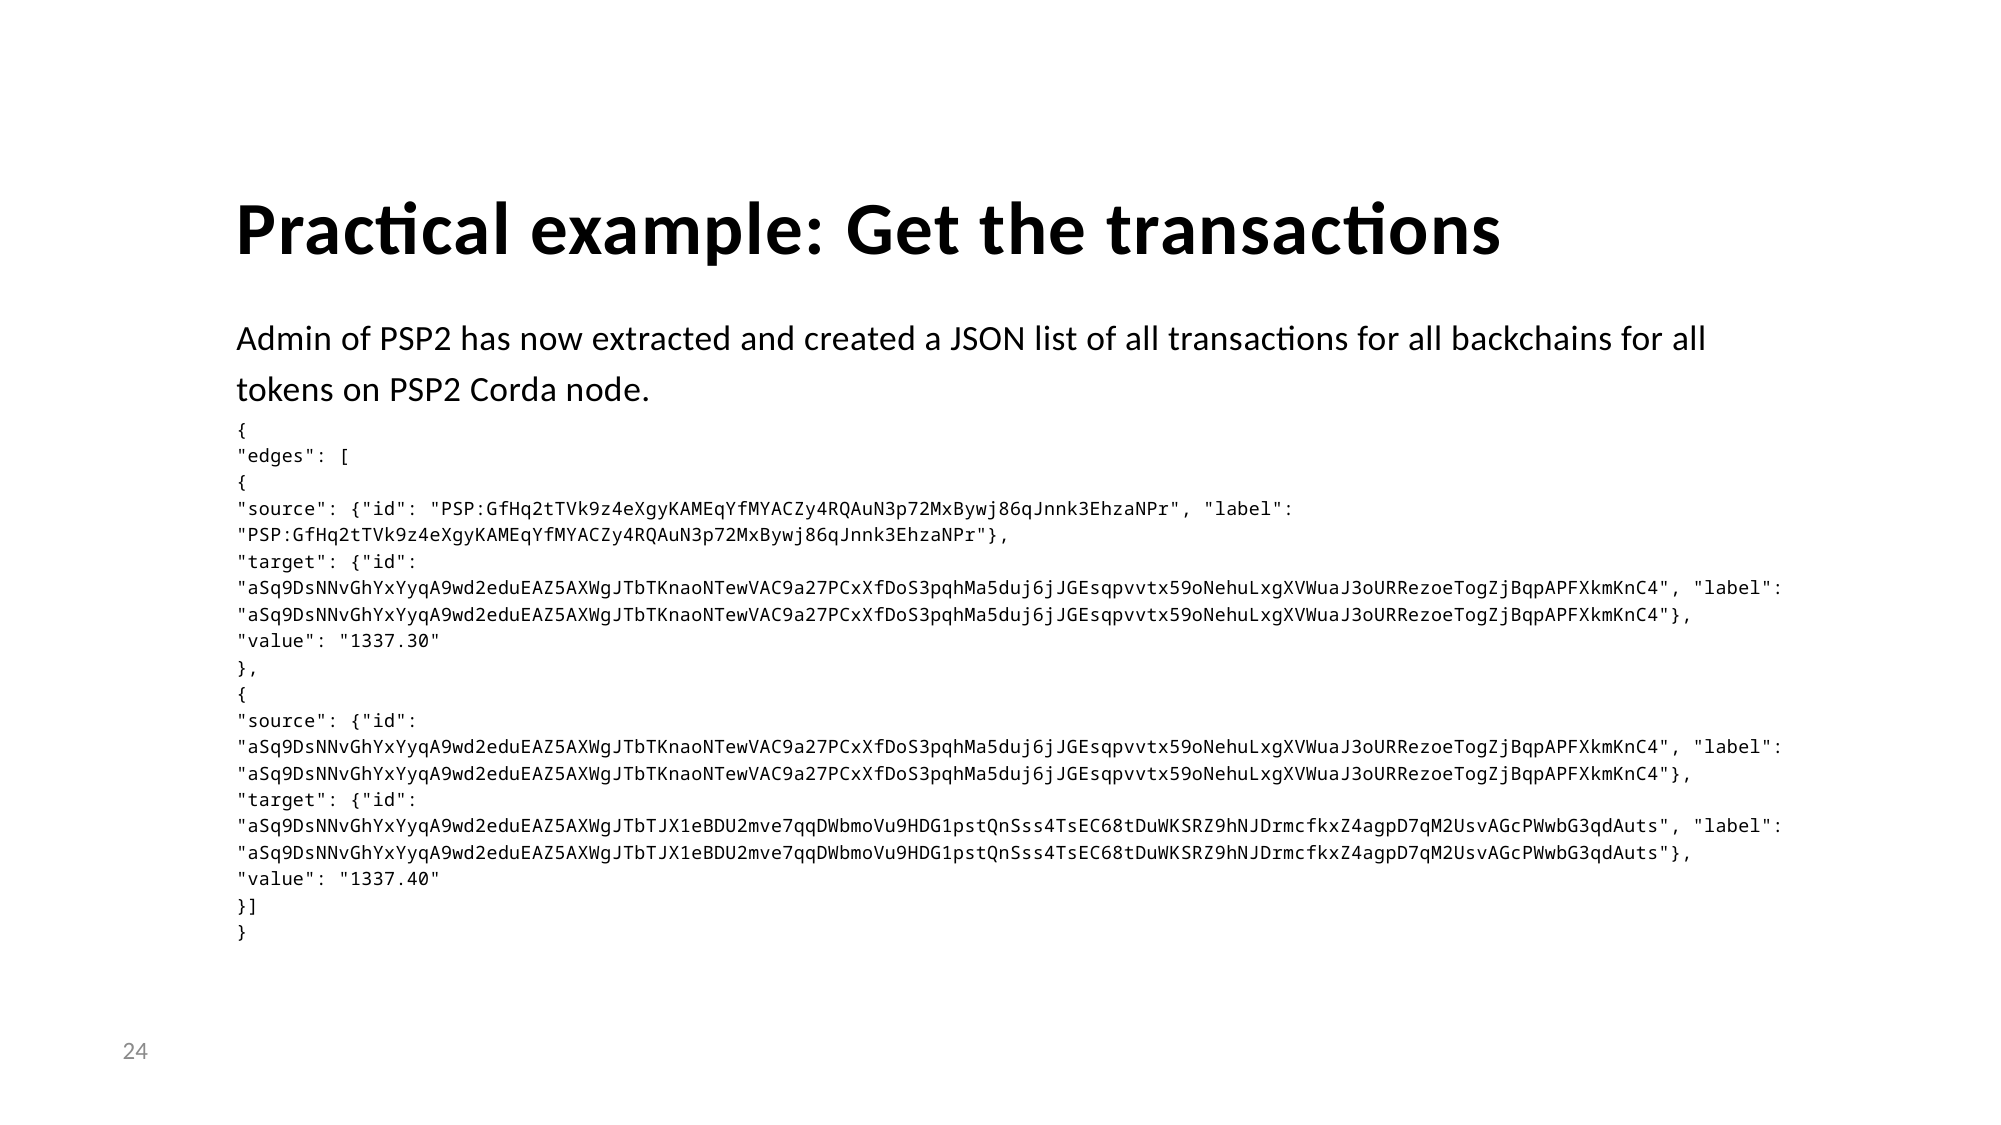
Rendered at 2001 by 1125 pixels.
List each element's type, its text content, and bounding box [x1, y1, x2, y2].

slide_number 24 [0, 1019, 164, 1079]
title Practical example: Get the transactions [236, 59, 1762, 278]
list Admin of PSP2 has now extracted and created a JSON list of all transactions for all backchains for all tokens on PSP2 Corda node. { "edges": [ { "source": {"id": "PSP:GfHq2tTVk9z4eXgyKAMEqYfMYACZy4RQAuN3p72MxBywj86qJnnk3EhzaNPr", "label": "PSP:GfHq2tTVk9z4eXgyKAMEqYfMYACZy4RQAuN3p72MxBywj86qJnnk3EhzaNPr"}, "target": {"id": "aSq9DsNNvGhYxYyqA9wd2eduEAZ5AXWgJTbTKnaoNTewVAC9a27PCxXfDoS3pqhMa5duj6jJGEsqpvvtx59oNehuLxgXVWuaJ3oURRezoeTogZjBqpAPFXkmKnC4", "label": "aSq9DsNNvGhYxYyqA9wd2eduEAZ5AXWgJTbTKnaoNTewVAC9a27PCxXfDoS3pqhMa5duj6jJGEsqpvvtx59oNehuLxgXVWuaJ3oURRezoeTogZjBqpAPFXkmKnC4"}, "value": "1337.30" }, { "source": {"id": "aSq9DsNNvGhYxYyqA9wd2eduEAZ5AXWgJTbTKnaoNTewVAC9a27PCxXfDoS3pqhMa5duj6jJGEsqpvvtx59oNehuLxgXVWuaJ3oURRezoeTogZjBqpAPFXkmKnC4", "label": "aSq9DsNNvGhYxYyqA9wd2eduEAZ5AXWgJTbTKnaoNTewVAC9a27PCxXfDoS3pqhMa5duj6jJGEsqpvvtx59oNehuLxgXVWuaJ3oURRezoeTogZjBqpAPFXkmKnC4"}, "target": {"id": "aSq9DsNNvGhYxYyqA9wd2eduEAZ5AXWgJTbTJX1eBDU2mve7qqDWbmoVu9HDG1pstQnSss4TsEC68tDuWKSRZ9hNJDrmcfkxZ4agpD7qM2UsvAGcPWwbG3qdAuts", "label": "aSq9DsNNvGhYxYyqA9wd2eduEAZ5AXWgJTbTJX1eBDU2mve7qqDWbmoVu9HDG1pstQnSss4TsEC68tDuWKSRZ9hNJDrmcfkxZ4agpD7qM2UsvAGcPWwbG3qdAuts"}, "value": "1337.40" }] } [236, 299, 1810, 1014]
